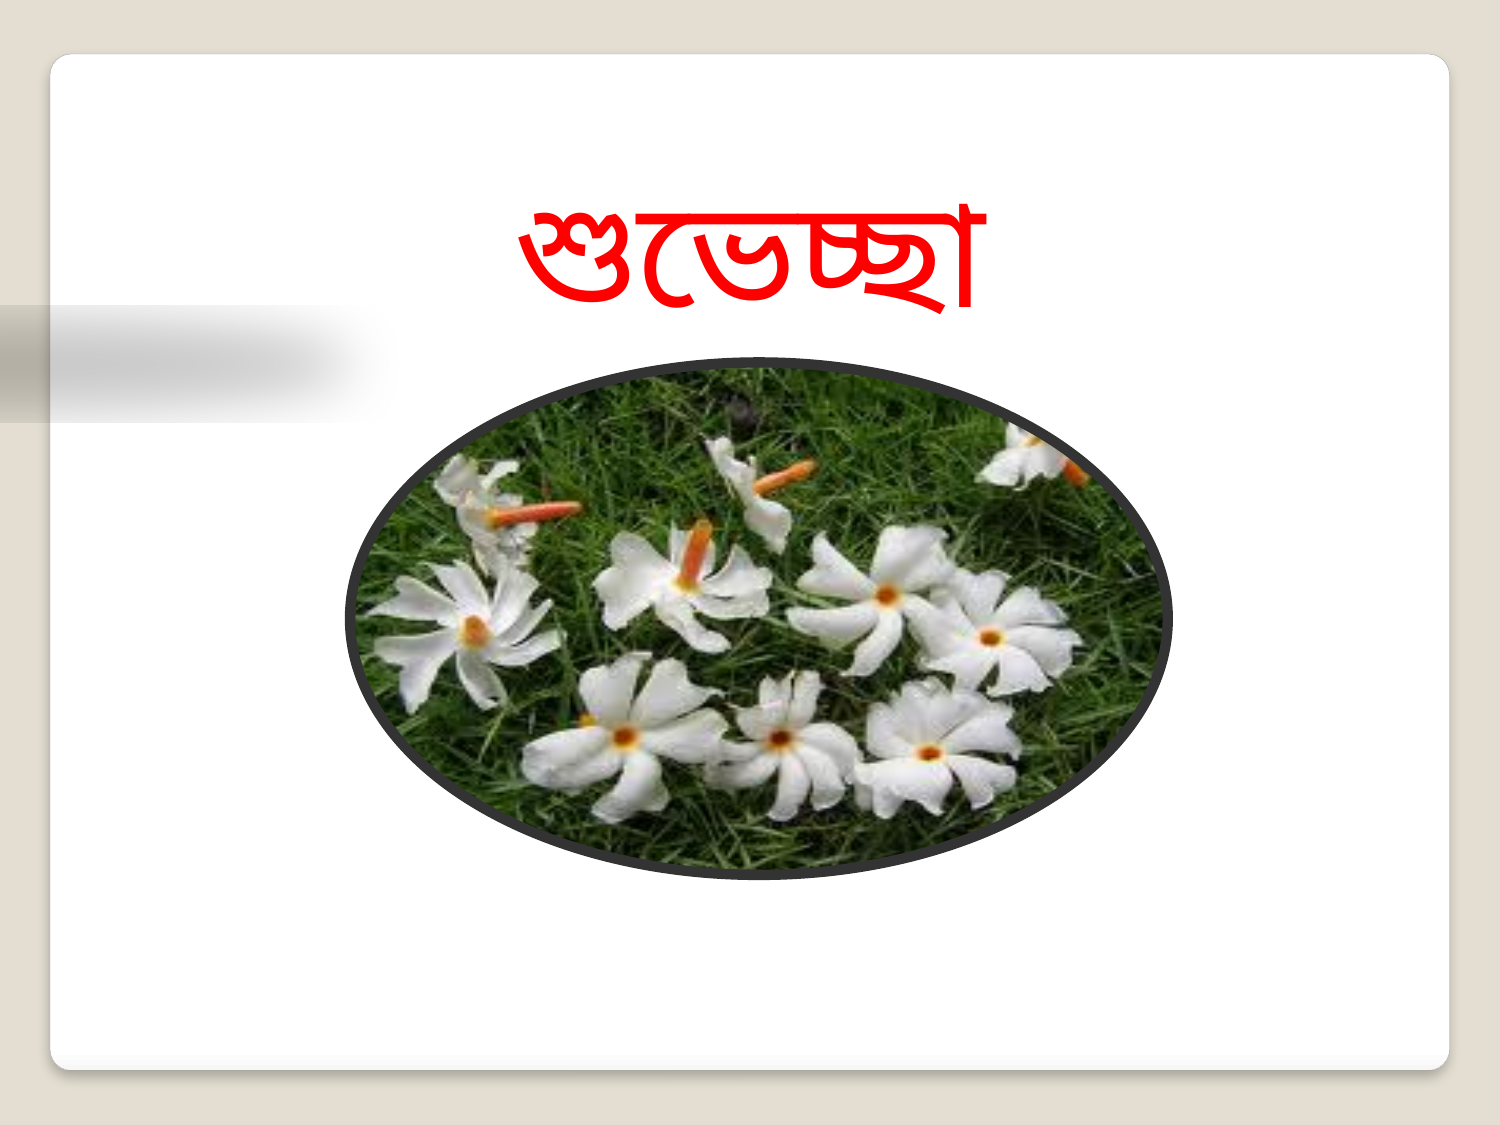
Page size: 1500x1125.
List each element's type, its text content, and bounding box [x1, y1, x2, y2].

text_box শুভেচ্ছা [399, 149, 1100, 345]
picture [349, 362, 1168, 876]
